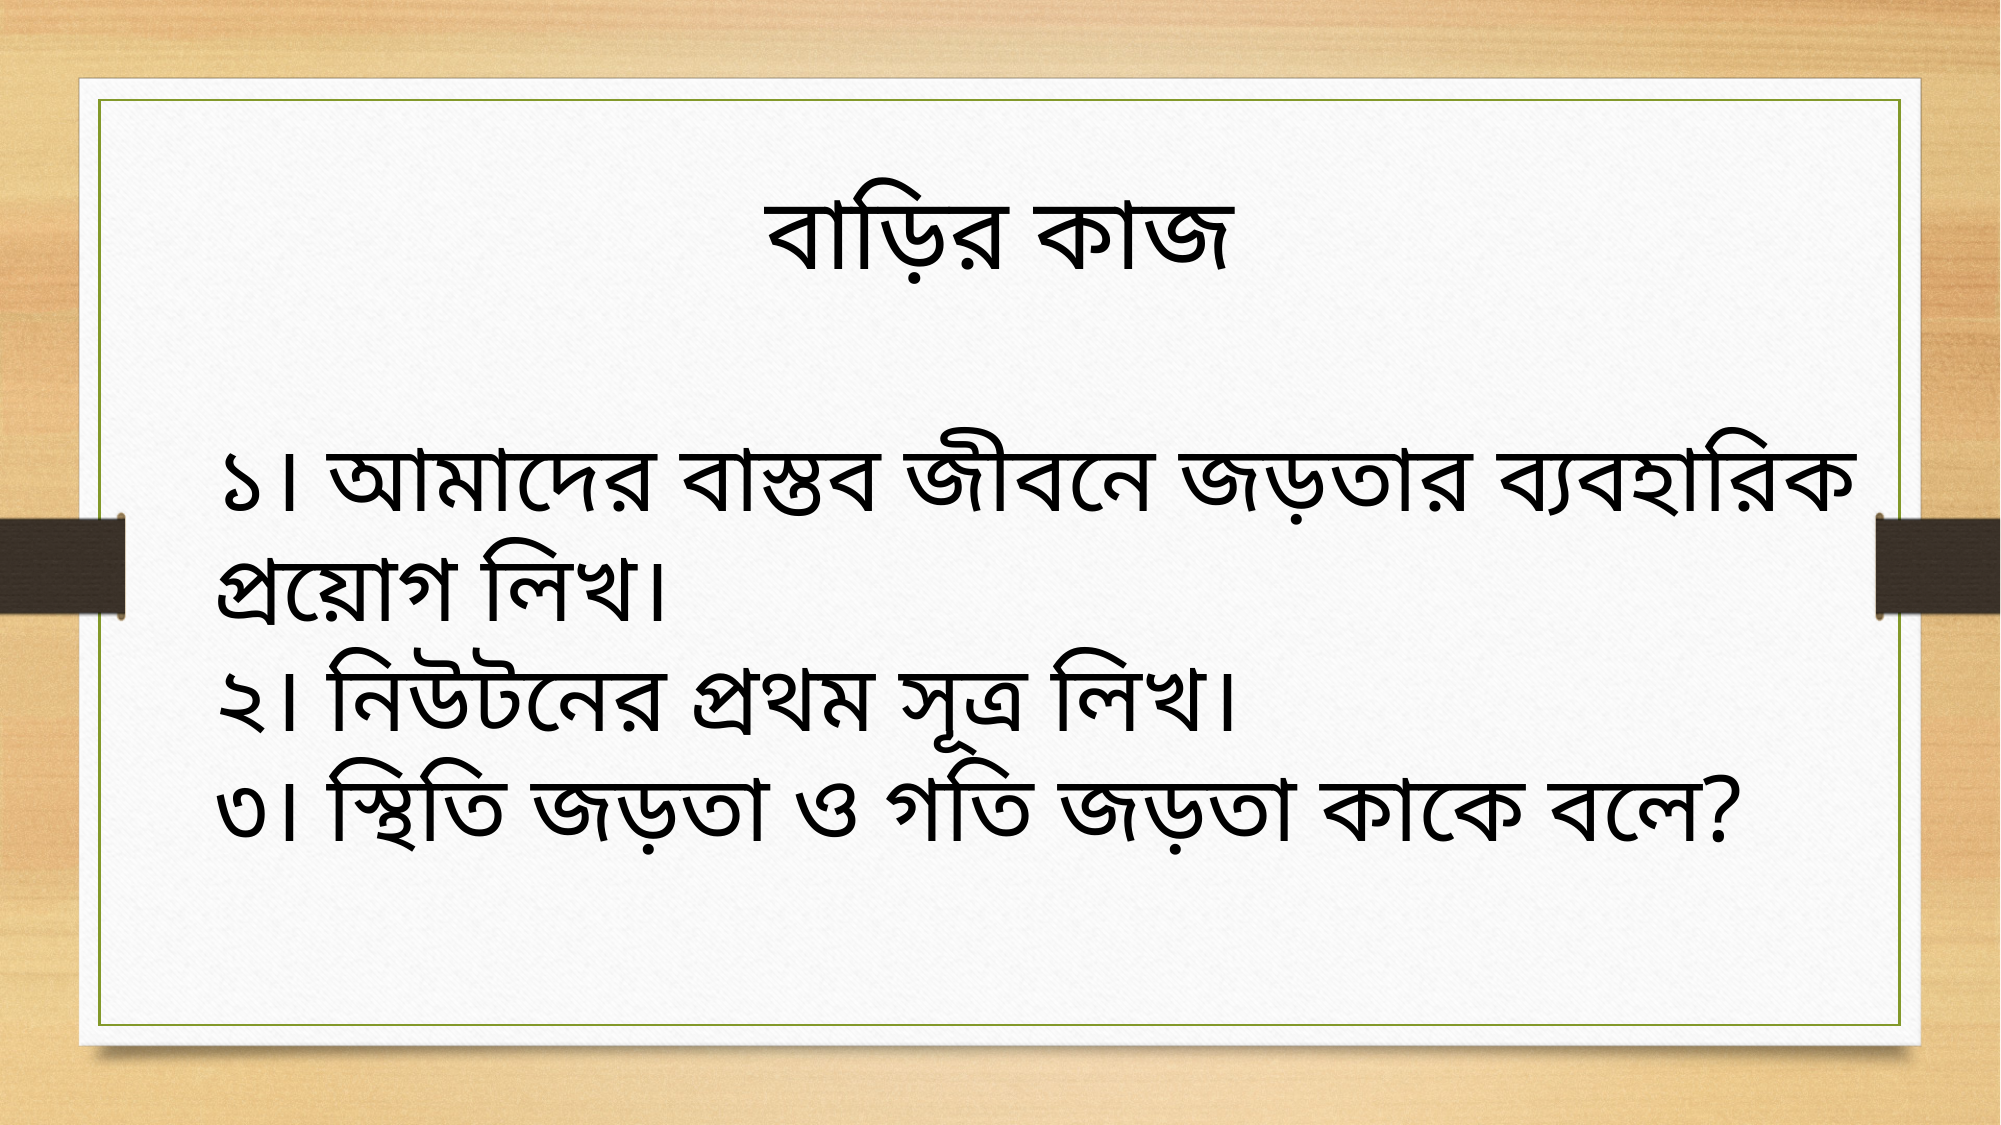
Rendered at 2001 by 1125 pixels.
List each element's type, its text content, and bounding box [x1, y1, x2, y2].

text_box ১। আমাদের বাস্তব জীবনে জড়তার ব্যবহারিক প্রয়োগ লিখ। ২। নিউটনের প্রথম সূত্র লিখ। ৩। স্থিতি জড়তা ও গতি জড়তা কাকে বলে? [200, 412, 1875, 968]
picture [0, 0, 2001, 1125]
text_box বাড়ির কাজ [650, 162, 1350, 298]
